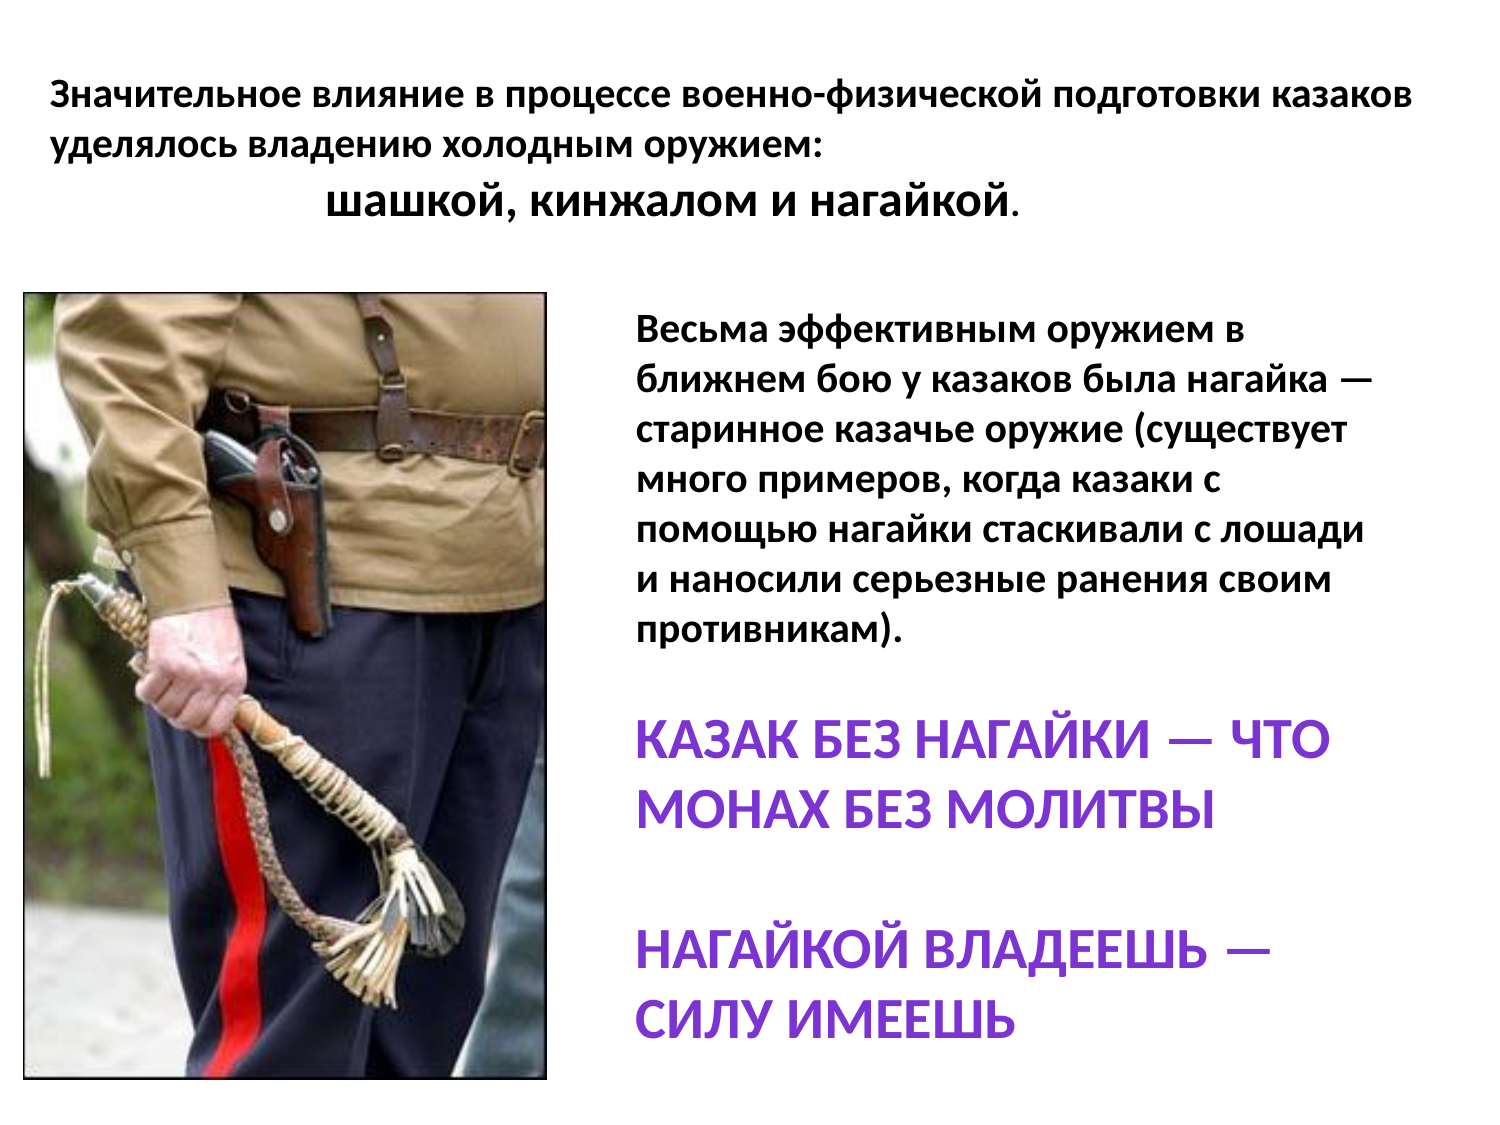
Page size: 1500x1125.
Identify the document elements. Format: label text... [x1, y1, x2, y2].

picture [23, 292, 547, 1081]
text_box Значительное влияние в процессе военно-физической подготовки казаков уделялось владению холодным оружием: шашкой, кинжалом и нагайкой. [35, 58, 1430, 234]
text_box Весьма эффективным оружием в ближнем бою у казаков была нагайка — старинное казачье оружие (существует много примеров, когда казаки с помощью нагайки стаскивали с лошади и наносили серьезные ранения своим противникам). Казак без нагайки — что монах без молитвы Нагайкой владеешь — силу имеешь [621, 292, 1407, 1058]
